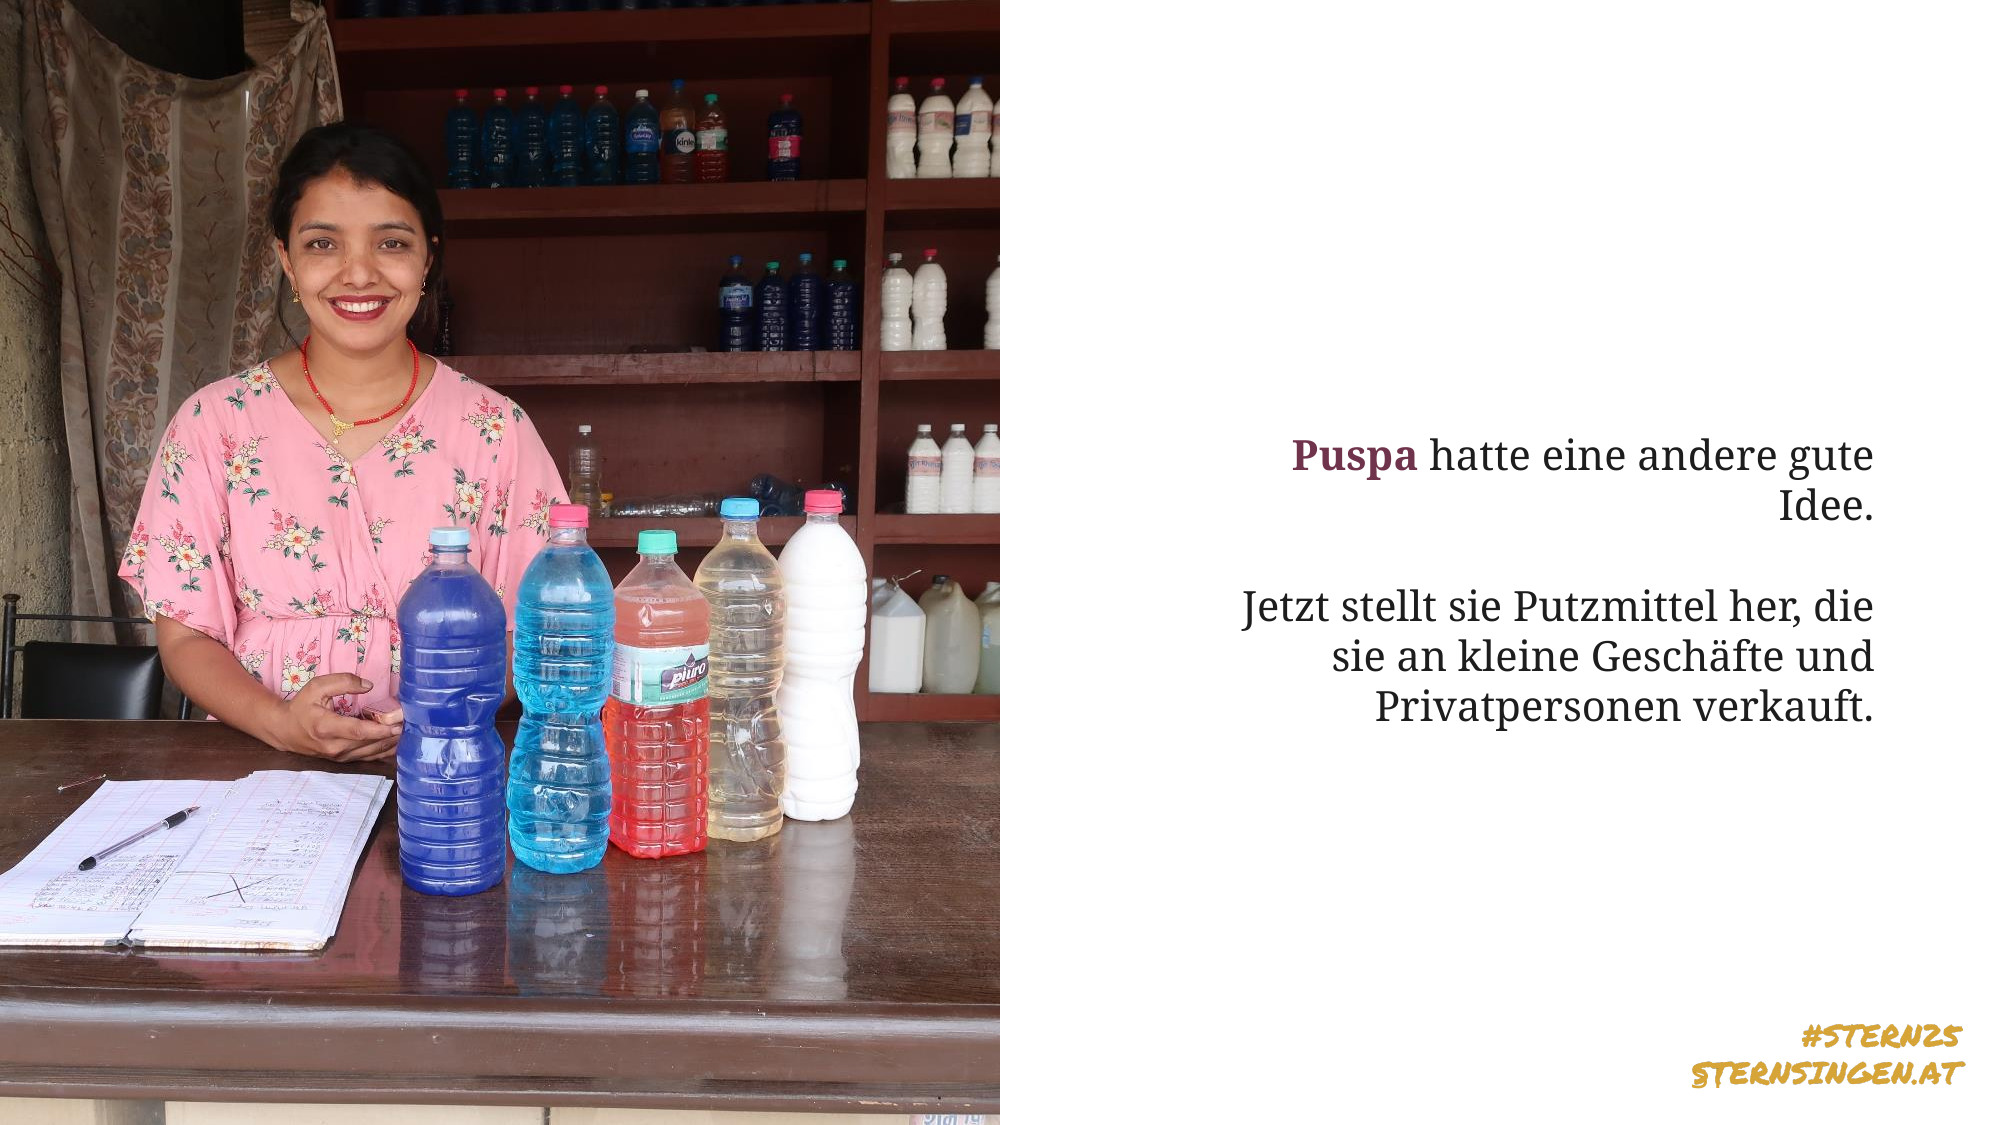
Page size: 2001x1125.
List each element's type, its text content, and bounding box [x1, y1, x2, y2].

picture [0, 0, 1001, 1125]
picture [1673, 1007, 1979, 1112]
text_box [1722, 893, 2000, 1124]
list Puspa hatte eine andere gute Idee. Jetzt stellt sie Putzmittel her, die sie an kleine Geschäfte und Privatpersonen verkauft. [1188, 413, 1891, 712]
